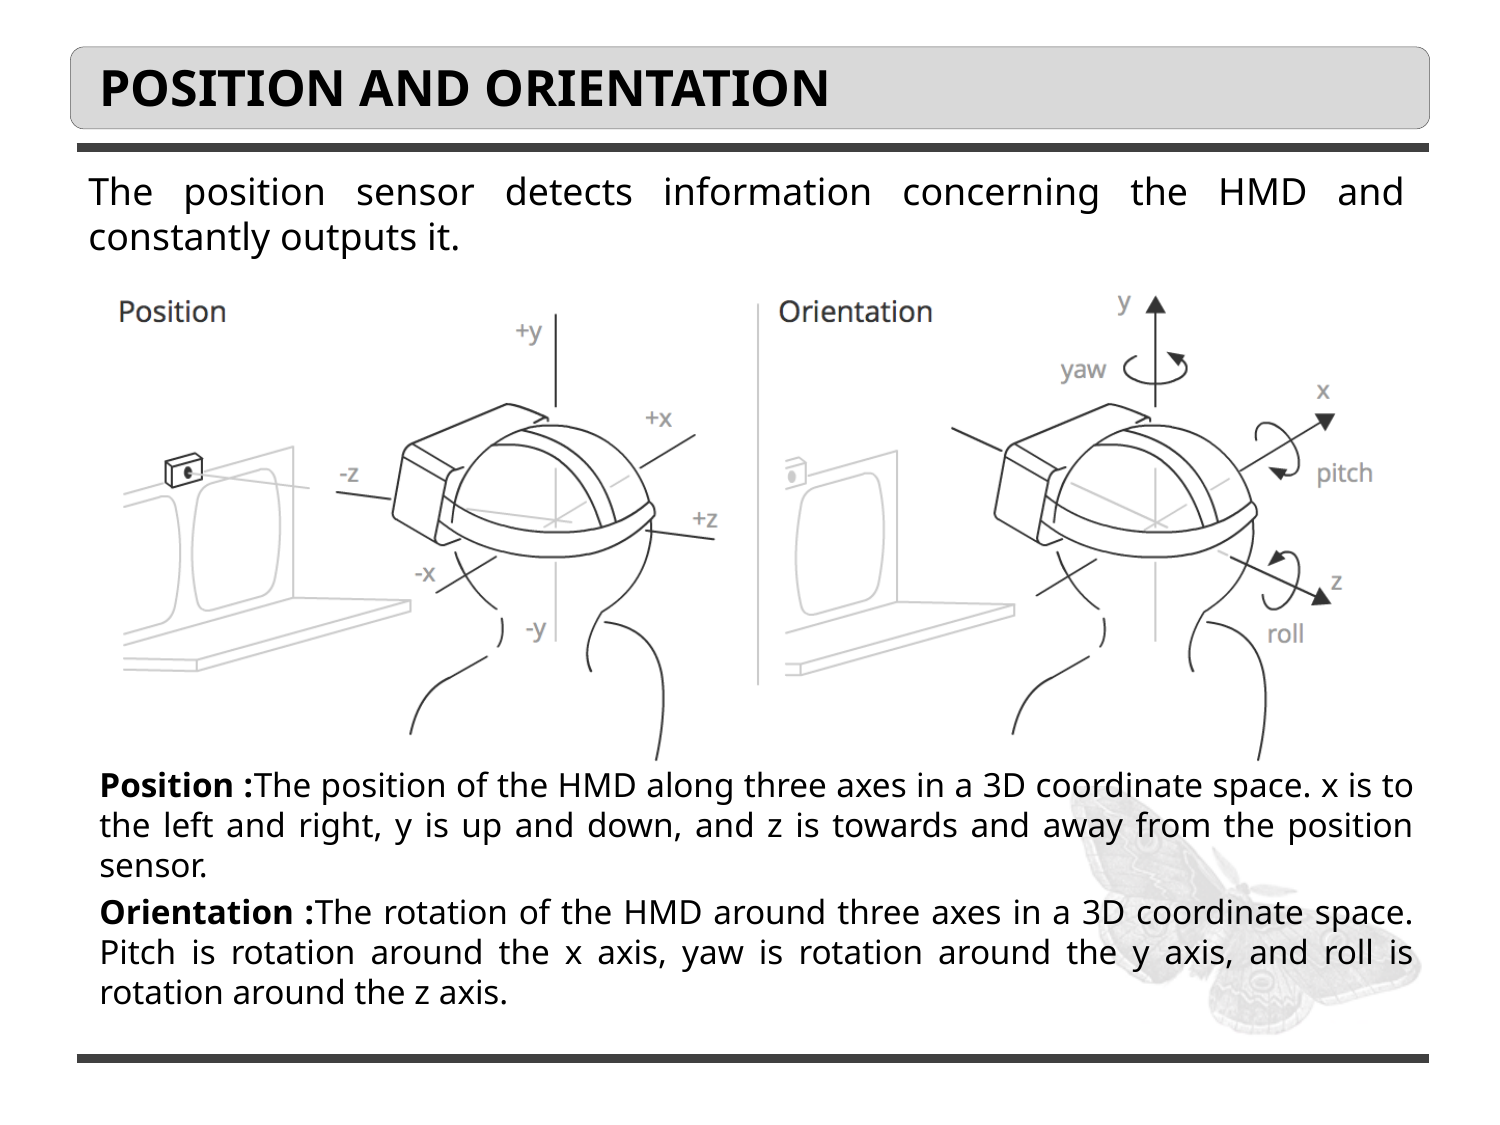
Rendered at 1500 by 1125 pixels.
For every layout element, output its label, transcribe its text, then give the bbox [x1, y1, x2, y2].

text_box Position :The position of the HMD along three axes in a 3D coordinate space. x is to the left and right, y is up and down, and z is towards and away from the position sensor. Orientation :The rotation of the HMD around three axes in a 3D coordinate space. Pitch is rotation around the x axis, yaw is rotation around the y axis, and roll is rotation around the z axis. [84, 757, 1431, 1059]
list The position sensor detects information concerning the HMD and constantly outputs it. [73, 160, 1421, 288]
picture [92, 266, 1422, 787]
title POSITION AND ORIENTATION [84, 56, 1416, 117]
